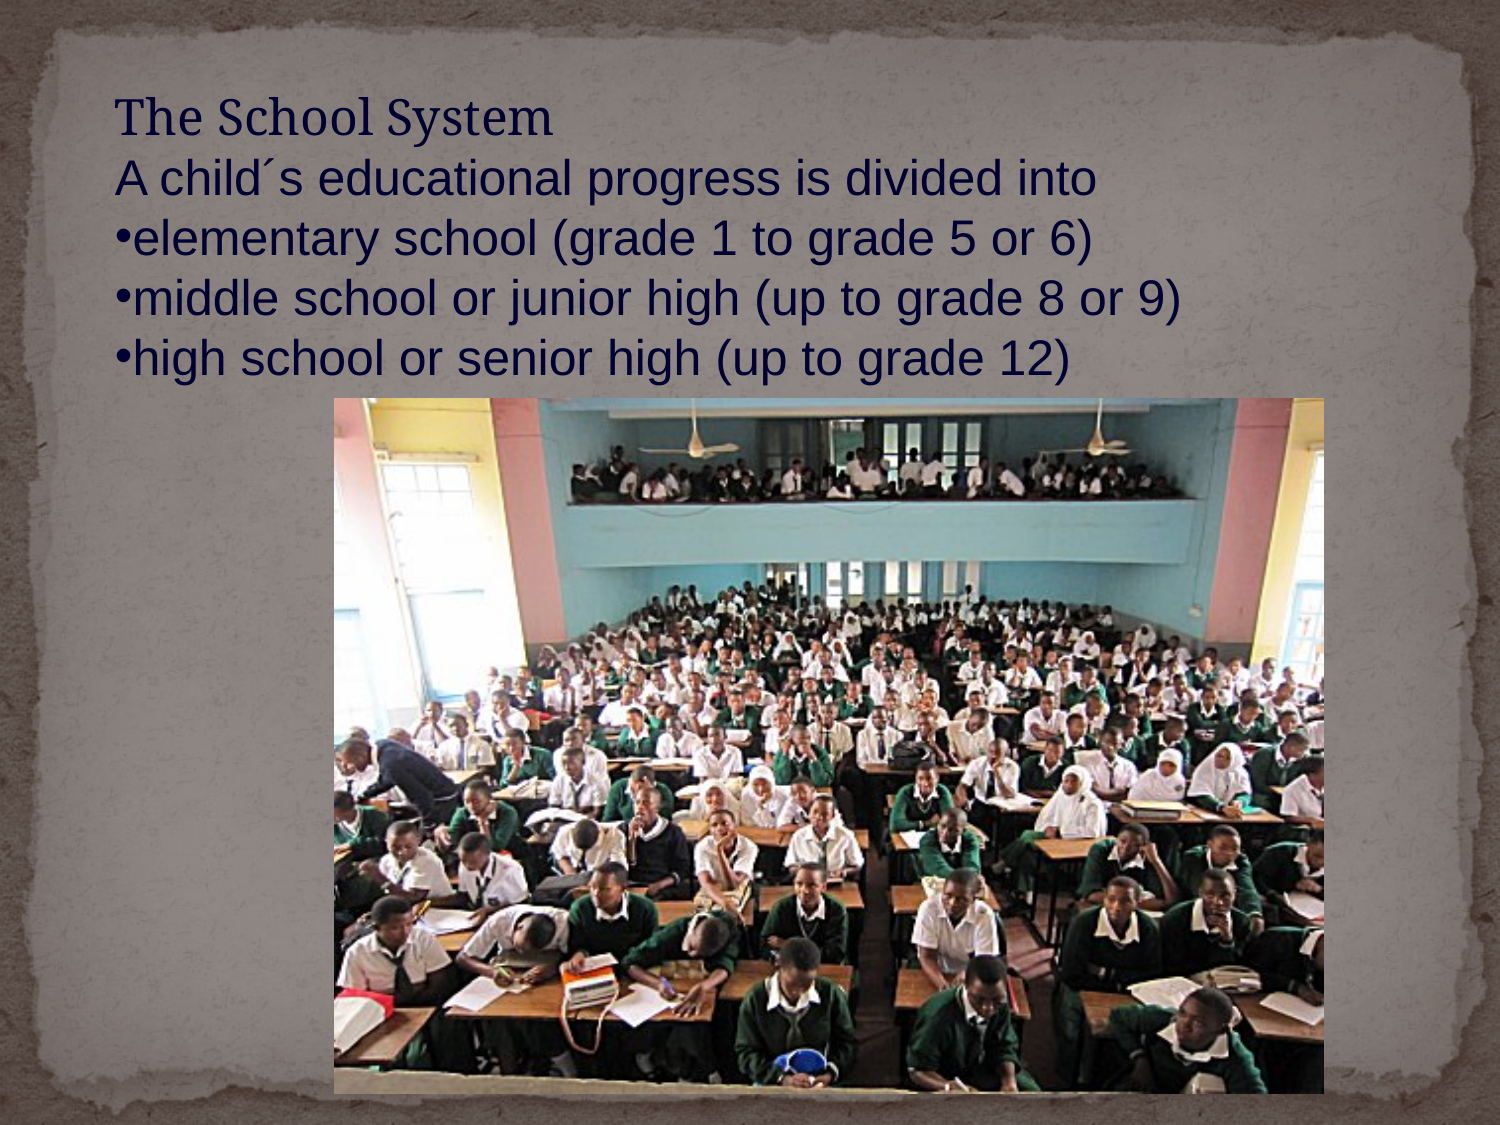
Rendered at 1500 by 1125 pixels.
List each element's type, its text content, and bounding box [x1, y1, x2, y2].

text_box The School System A child´s educational progress is divided into elementary school (grade 1 to grade 5 or 6) middle school or junior high (up to grade 8 or 9) high school or senior high (up to grade 12) [100, 78, 1258, 393]
picture [334, 398, 1324, 1094]
